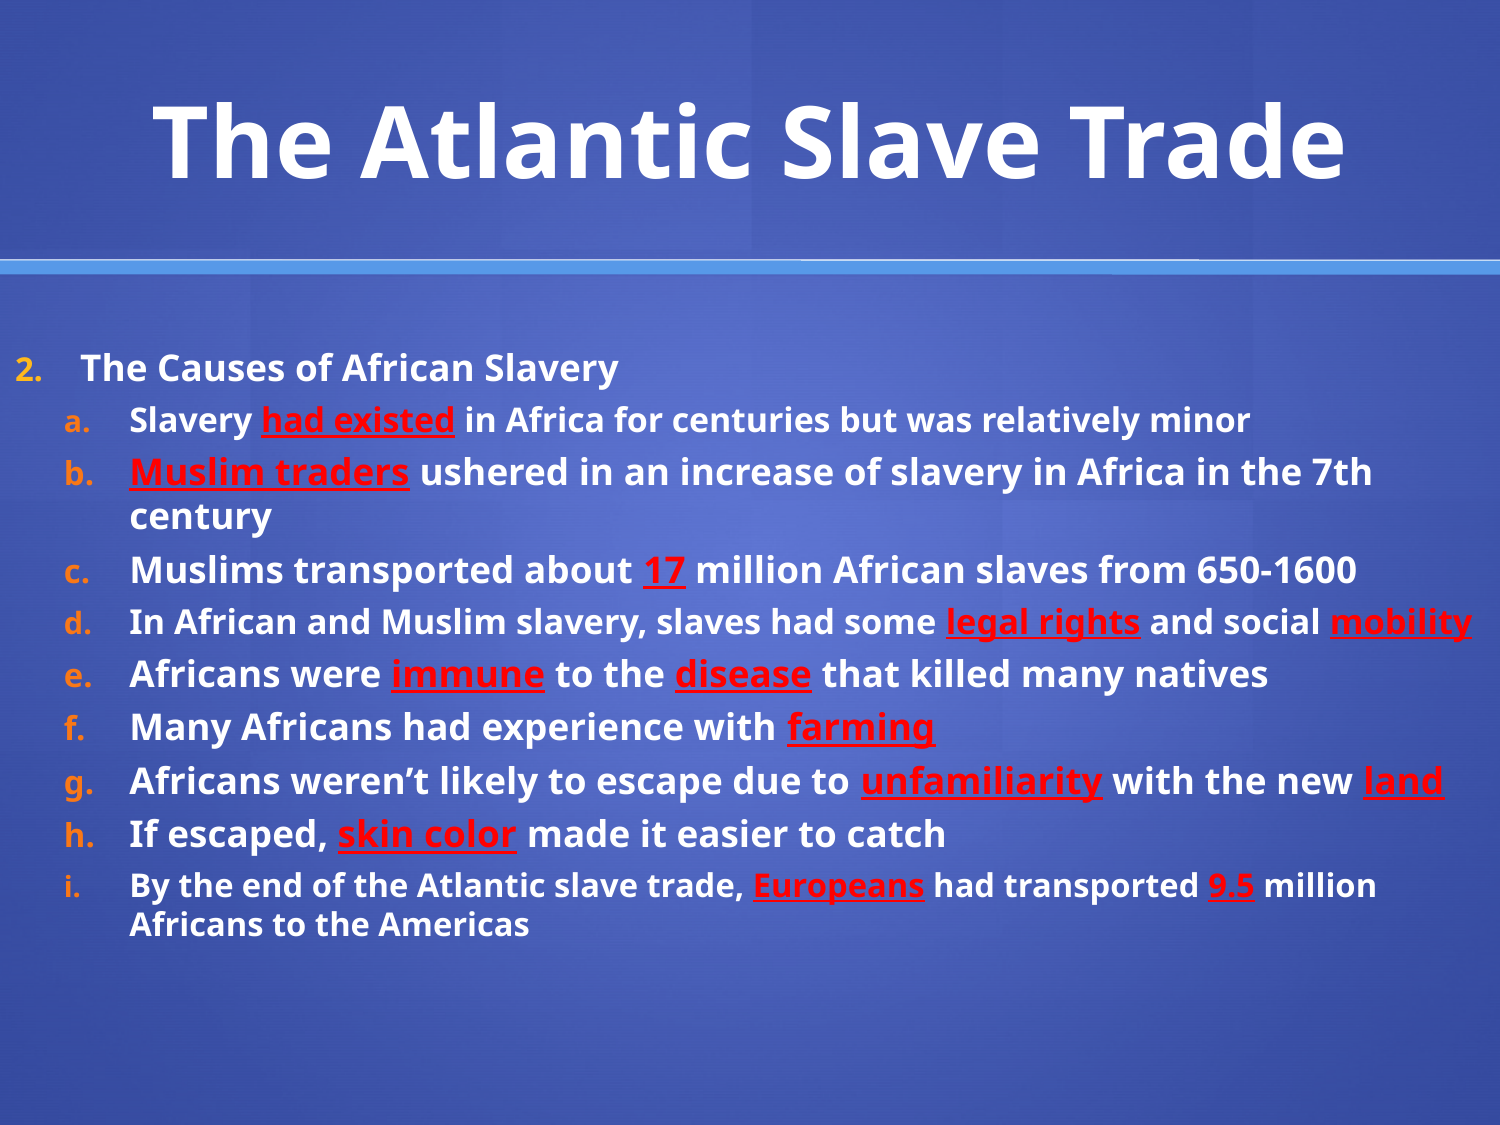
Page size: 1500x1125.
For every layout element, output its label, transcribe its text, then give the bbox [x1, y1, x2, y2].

title The Atlantic Slave Trade [75, 45, 1425, 233]
list The Causes of African Slavery Slavery had existed in Africa for centuries but was relatively minor Muslim traders ushered in an increase of slavery in Africa in the 7th century Muslims transported about 17 million African slaves from 650-1600 In African and Muslim slavery, slaves had some legal rights and social mobility Africans were immune to the disease that killed many natives Many Africans had experience with farming Africans weren’t likely to escape due to unfamiliarity with the new land If escaped, skin color made it easier to catch By the end of the Atlantic slave trade, Europeans had transported 9.5 million Africans to the Americas [0, 337, 1500, 988]
